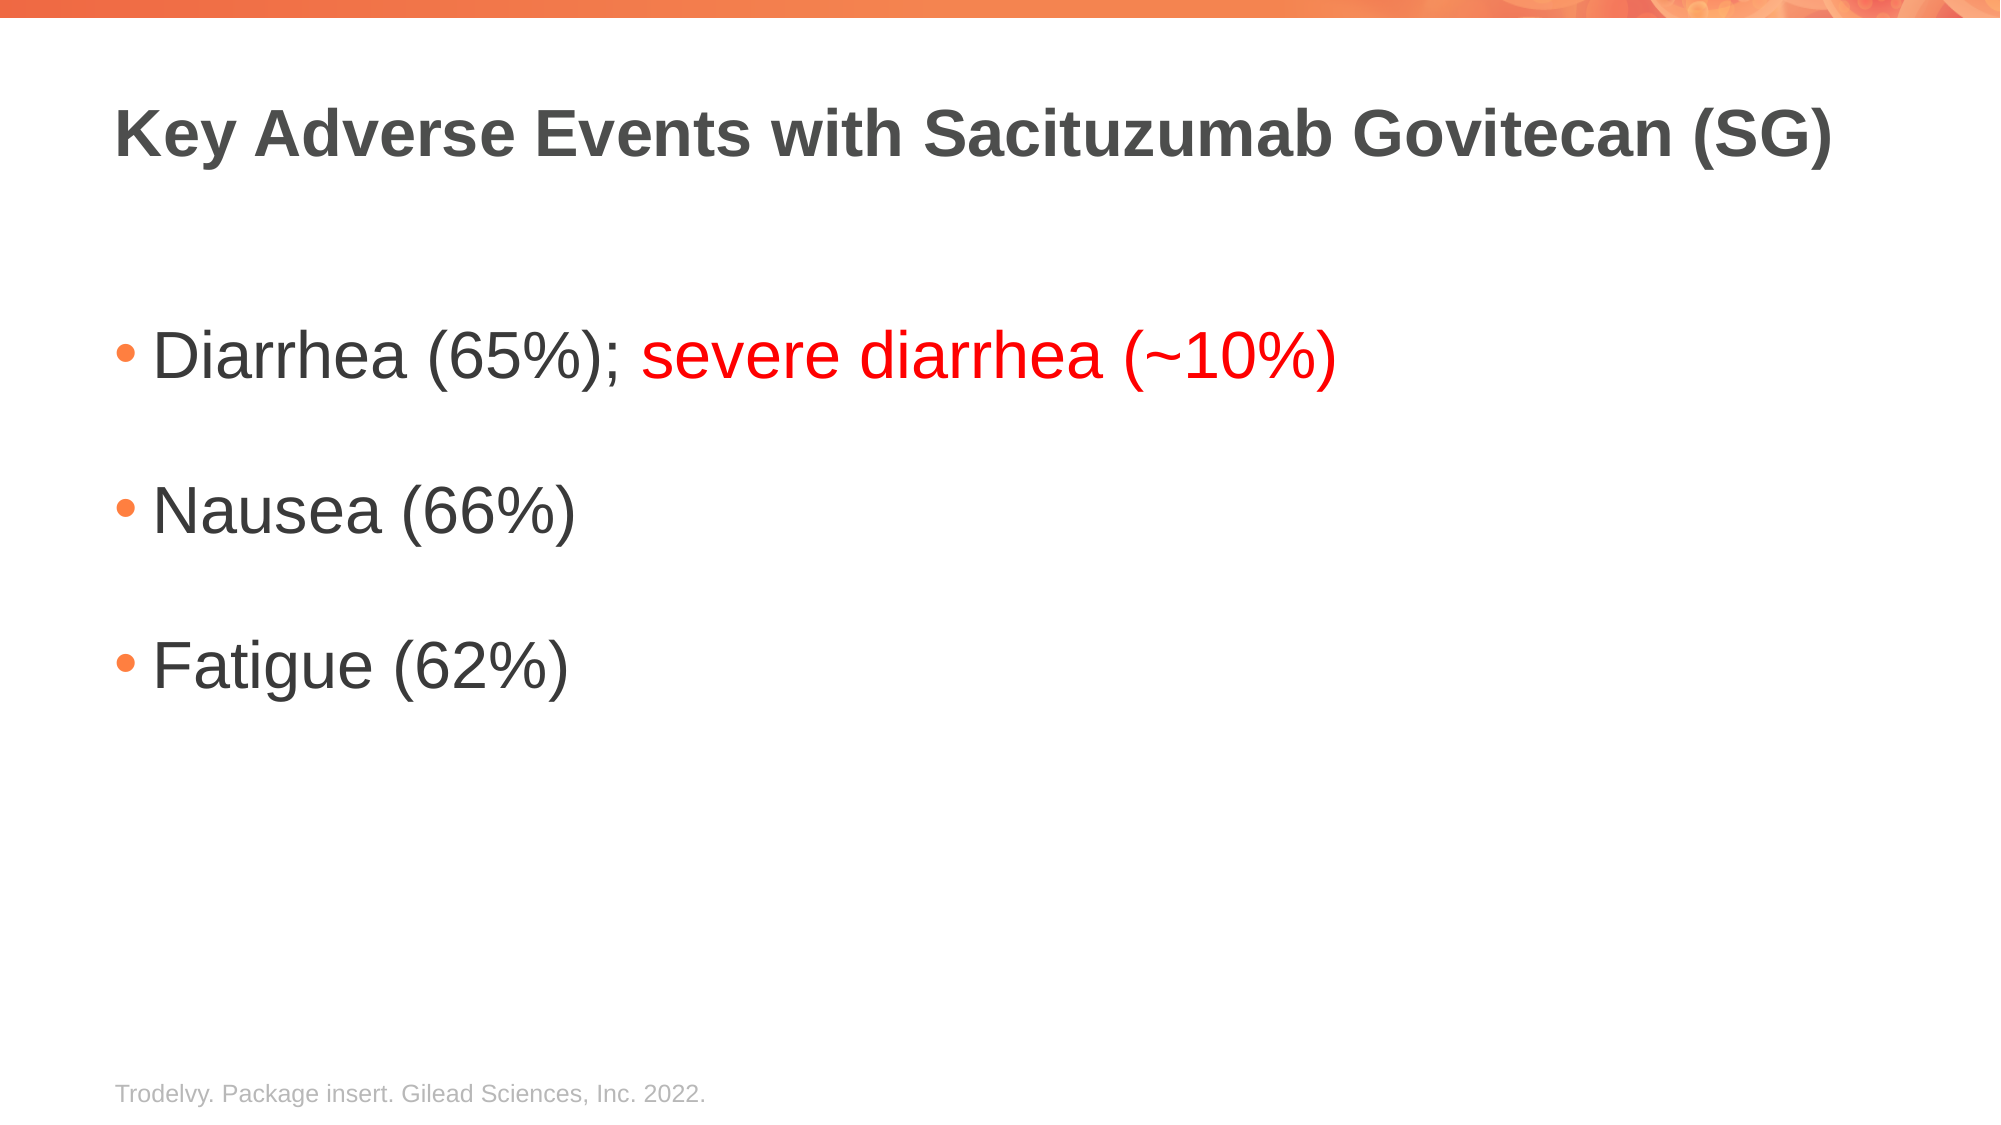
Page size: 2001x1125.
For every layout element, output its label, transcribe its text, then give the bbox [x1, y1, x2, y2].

picture [0, 0, 2000, 18]
list Diarrhea (65%); severe diarrhea (~10%) Nausea (66%) Fatigue (62%) [99, 304, 1863, 1042]
title Key Adverse Events with Sacituzumab Govitecan (SG) [99, 32, 1863, 228]
footer Trodelvy. Package insert. Gilead Sciences, Inc. 2022. [99, 1042, 1863, 1116]
